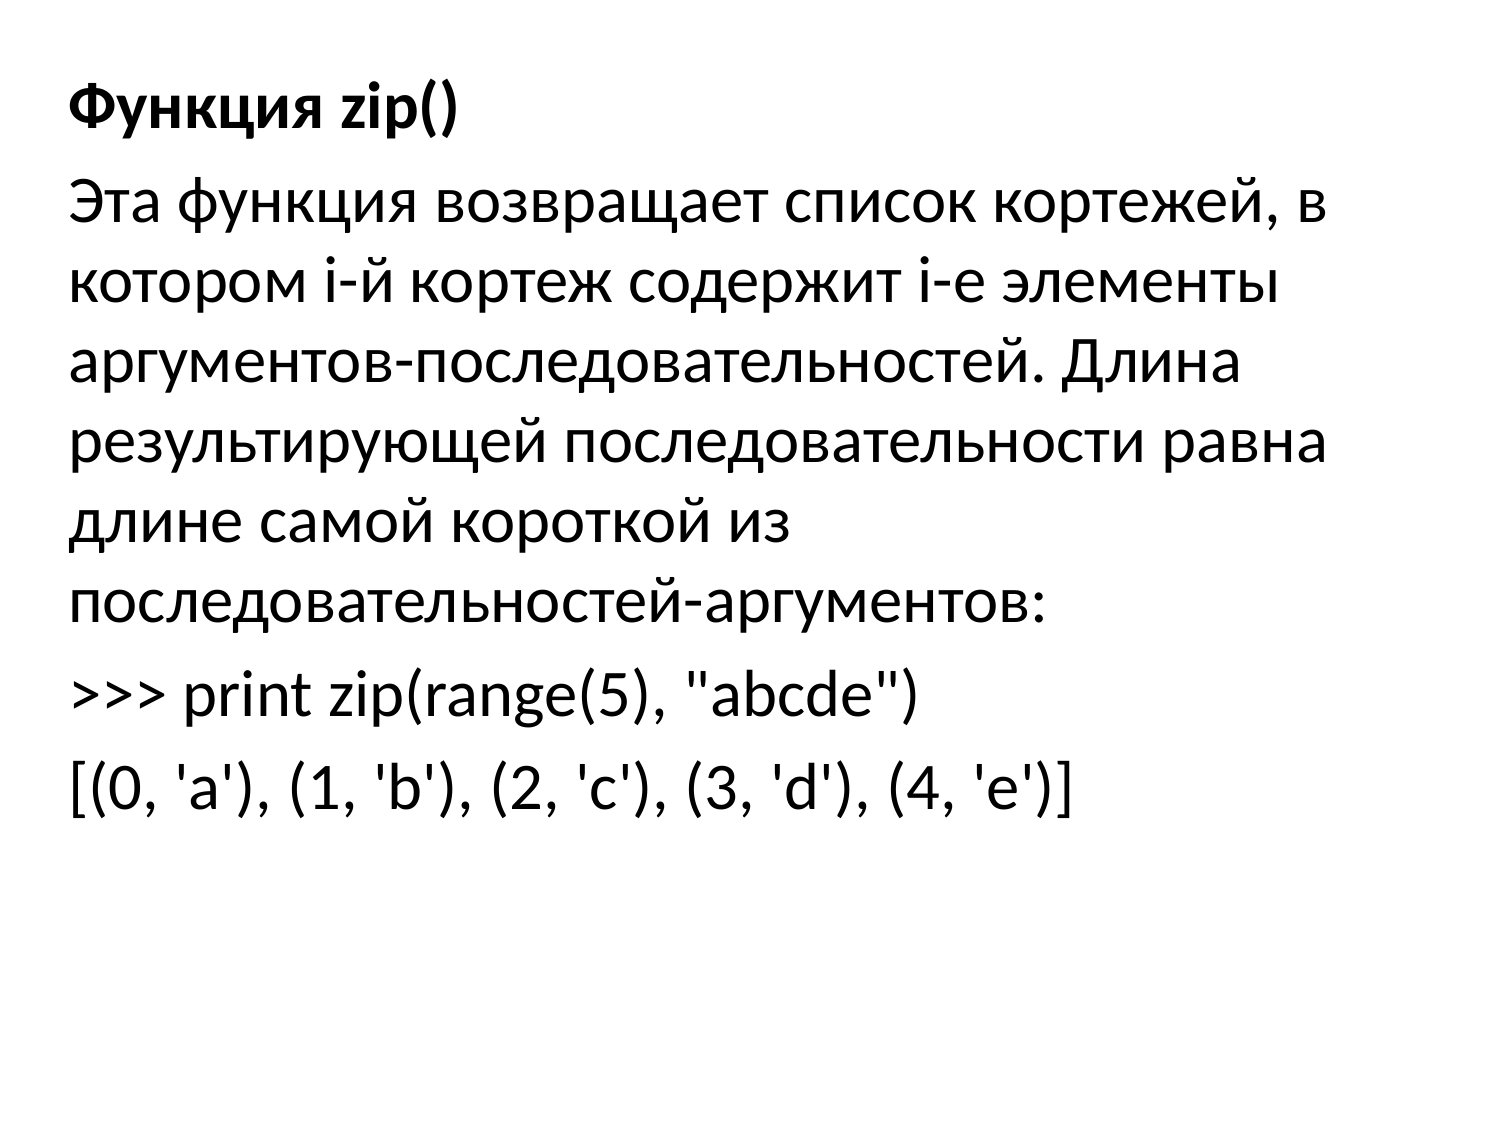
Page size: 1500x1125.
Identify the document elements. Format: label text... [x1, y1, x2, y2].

list Функция zip() Эта функция возвращает список кортежей, в котором i-й кортеж содержит i-е элементы аргументов-последовательностей. Длина результирующей последовательности равна длине самой короткой из последовательностей-аргументов: >>> print zip(range(5), "abcde") [(0, 'a'), (1, 'b'), (2, 'c'), (3, 'd'), (4, 'e')] [53, 54, 1447, 1071]
